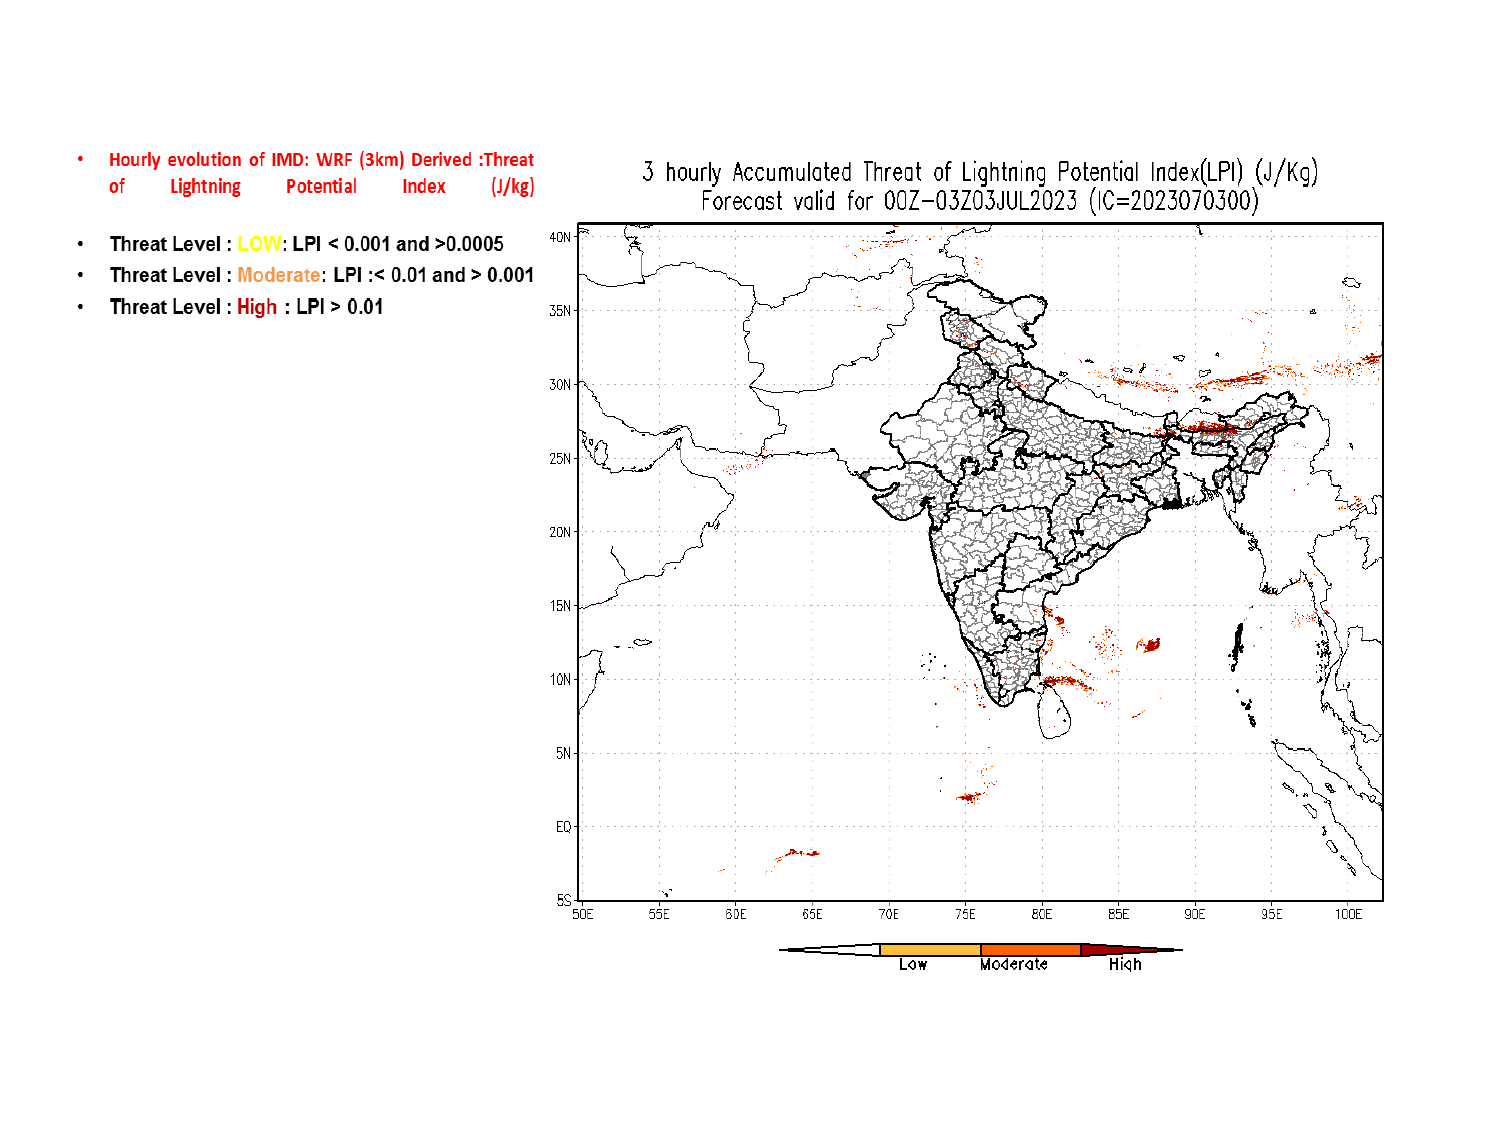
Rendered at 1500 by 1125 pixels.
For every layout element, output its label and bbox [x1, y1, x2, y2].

picture [74, 149, 1426, 976]
